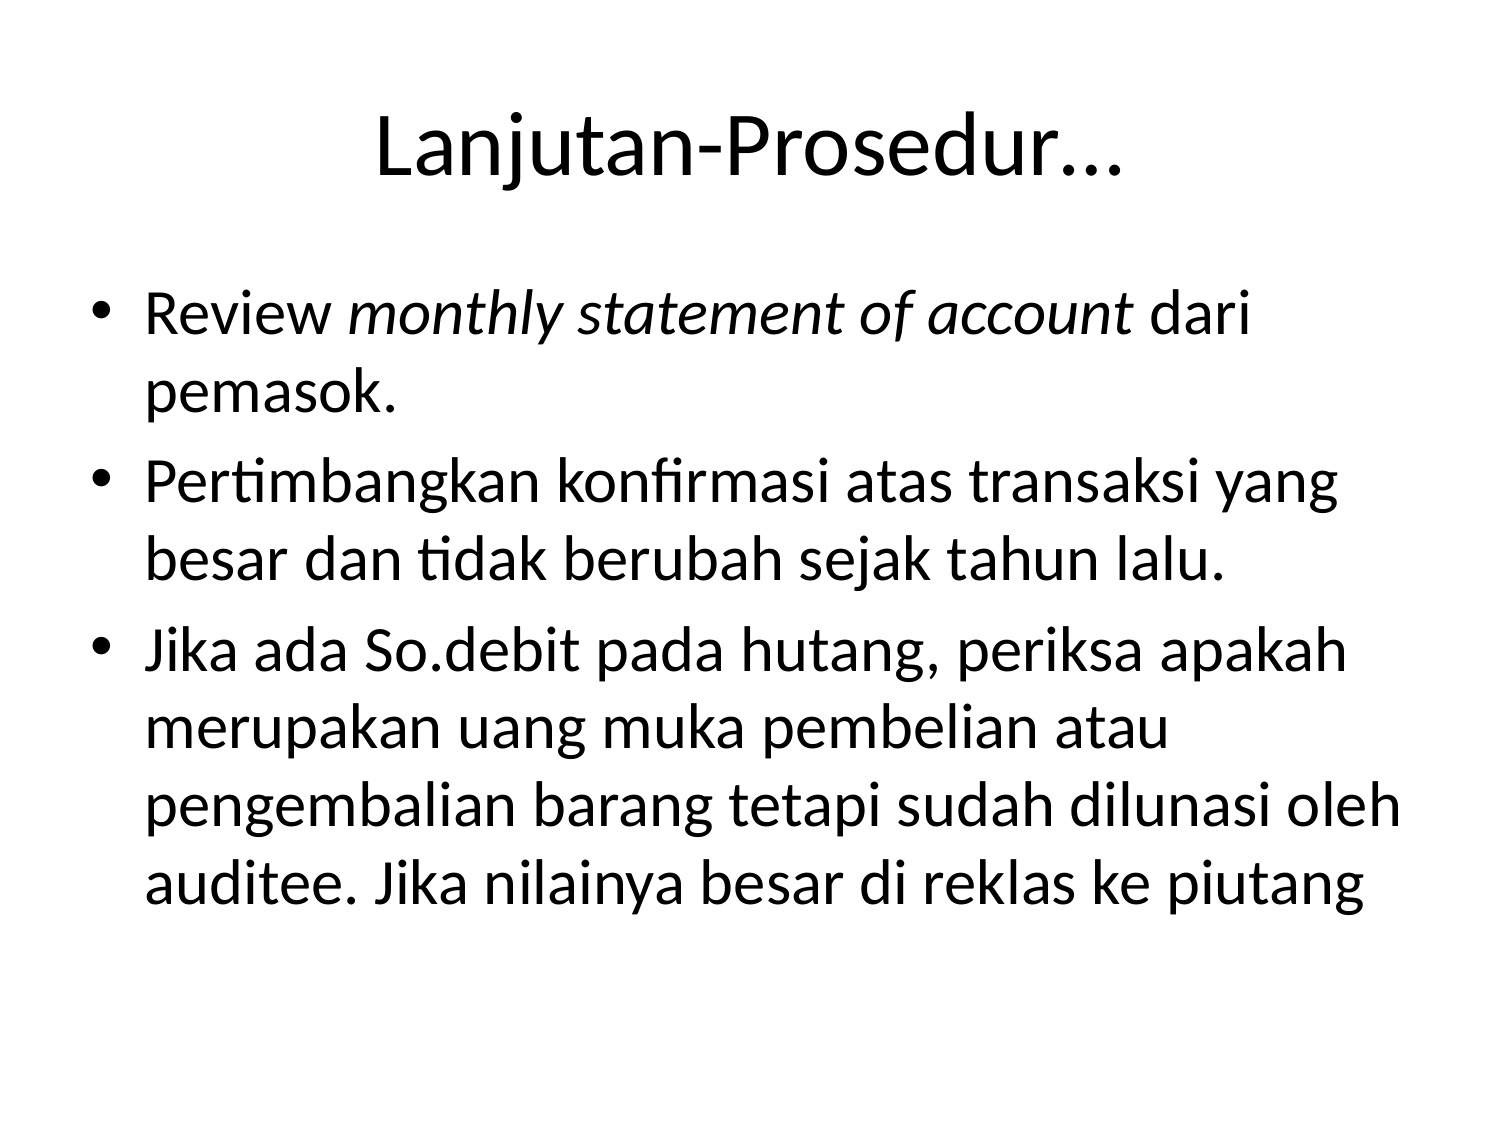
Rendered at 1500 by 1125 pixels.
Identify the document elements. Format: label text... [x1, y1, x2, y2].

list Review monthly statement of account dari pemasok. Pertimbangkan konfirmasi atas transaksi yang besar dan tidak berubah sejak tahun lalu. Jika ada So.debit pada hutang, periksa apakah merupakan uang muka pembelian atau pengembalian barang tetapi sudah dilunasi oleh auditee. Jika nilainya besar di reklas ke piutang [75, 262, 1425, 1005]
title Lanjutan-Prosedur… [75, 45, 1425, 233]
